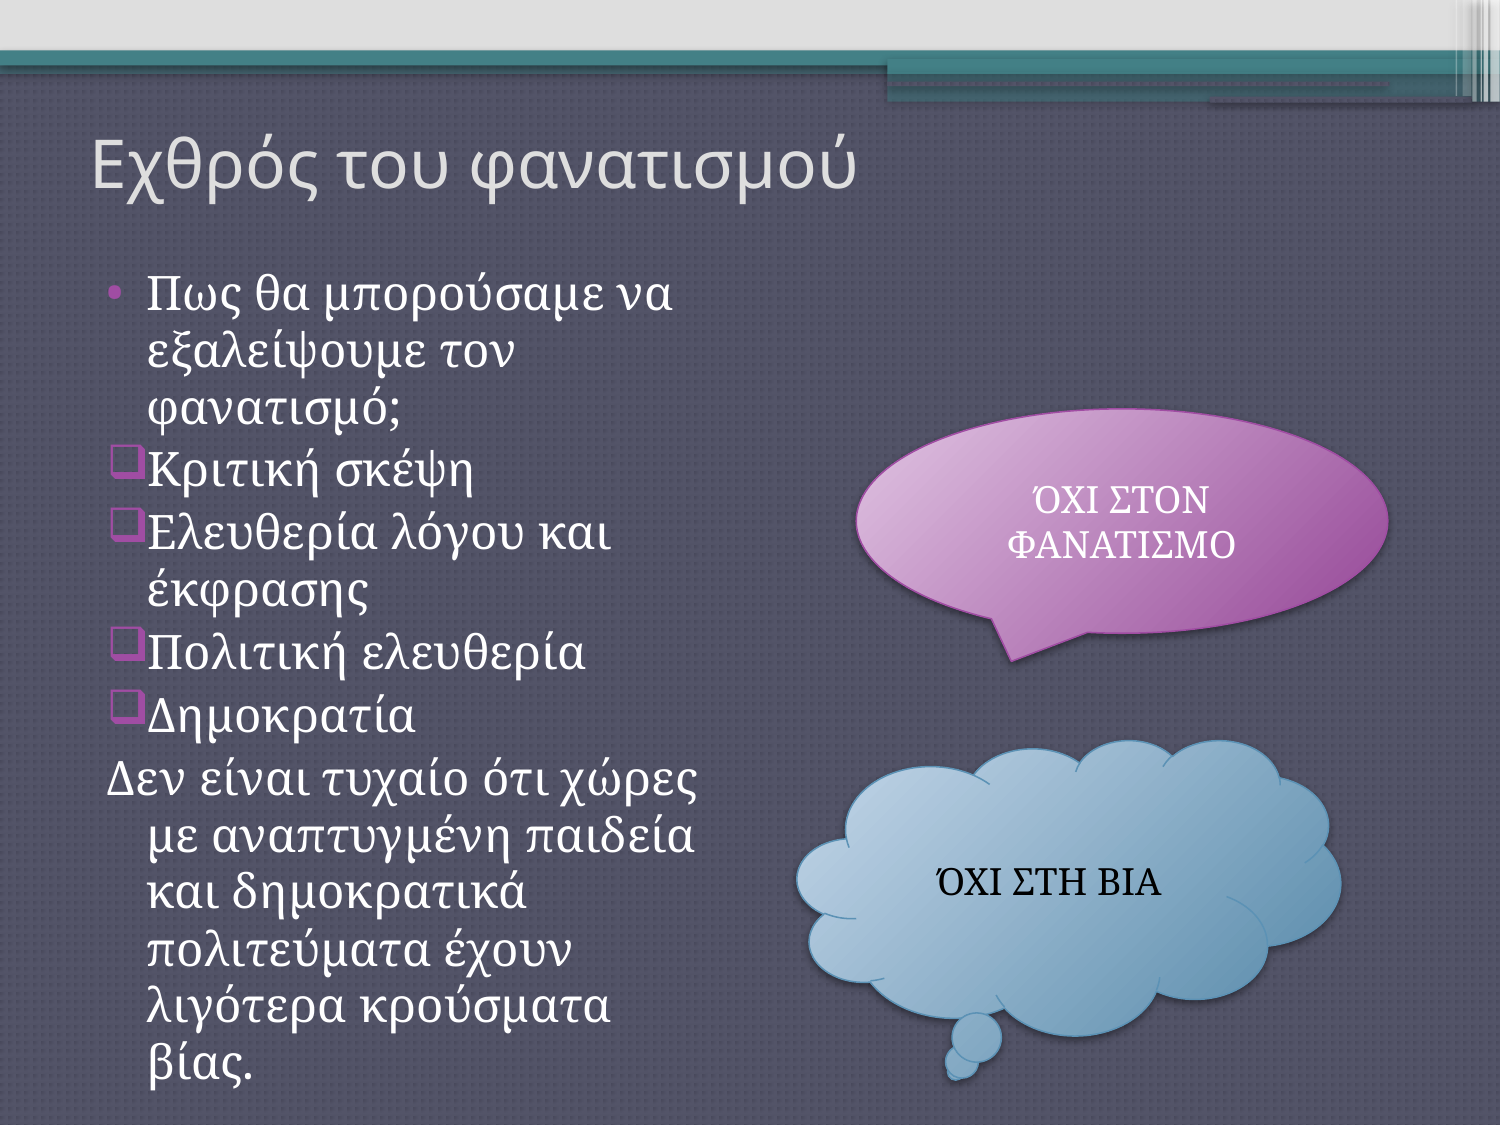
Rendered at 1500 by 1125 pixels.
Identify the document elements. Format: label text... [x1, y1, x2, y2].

text_box ΌΧΙ ΣΤΗ ΒΙΑ [796, 739, 1342, 1081]
text_box ΌΧΙ ΣΤΟΝ ΦΑΝΑΤΙΣΜΟ [855, 408, 1389, 663]
list Πως θα μπορούσαμε να εξαλείψουμε τον φανατισμό; Κριτική σκέψη Ελευθερία λόγου και έκφρασης Πολιτική ελευθερία Δημοκρατία Δεν είναι τυχαίο ότι χώρες με αναπτυγμένη παιδεία και δημοκρατικά πολιτεύματα έχουν λιγότερα κρούσματα βίας. [75, 255, 738, 1112]
title Εχθρός του φανατισμού [75, 113, 1425, 291]
